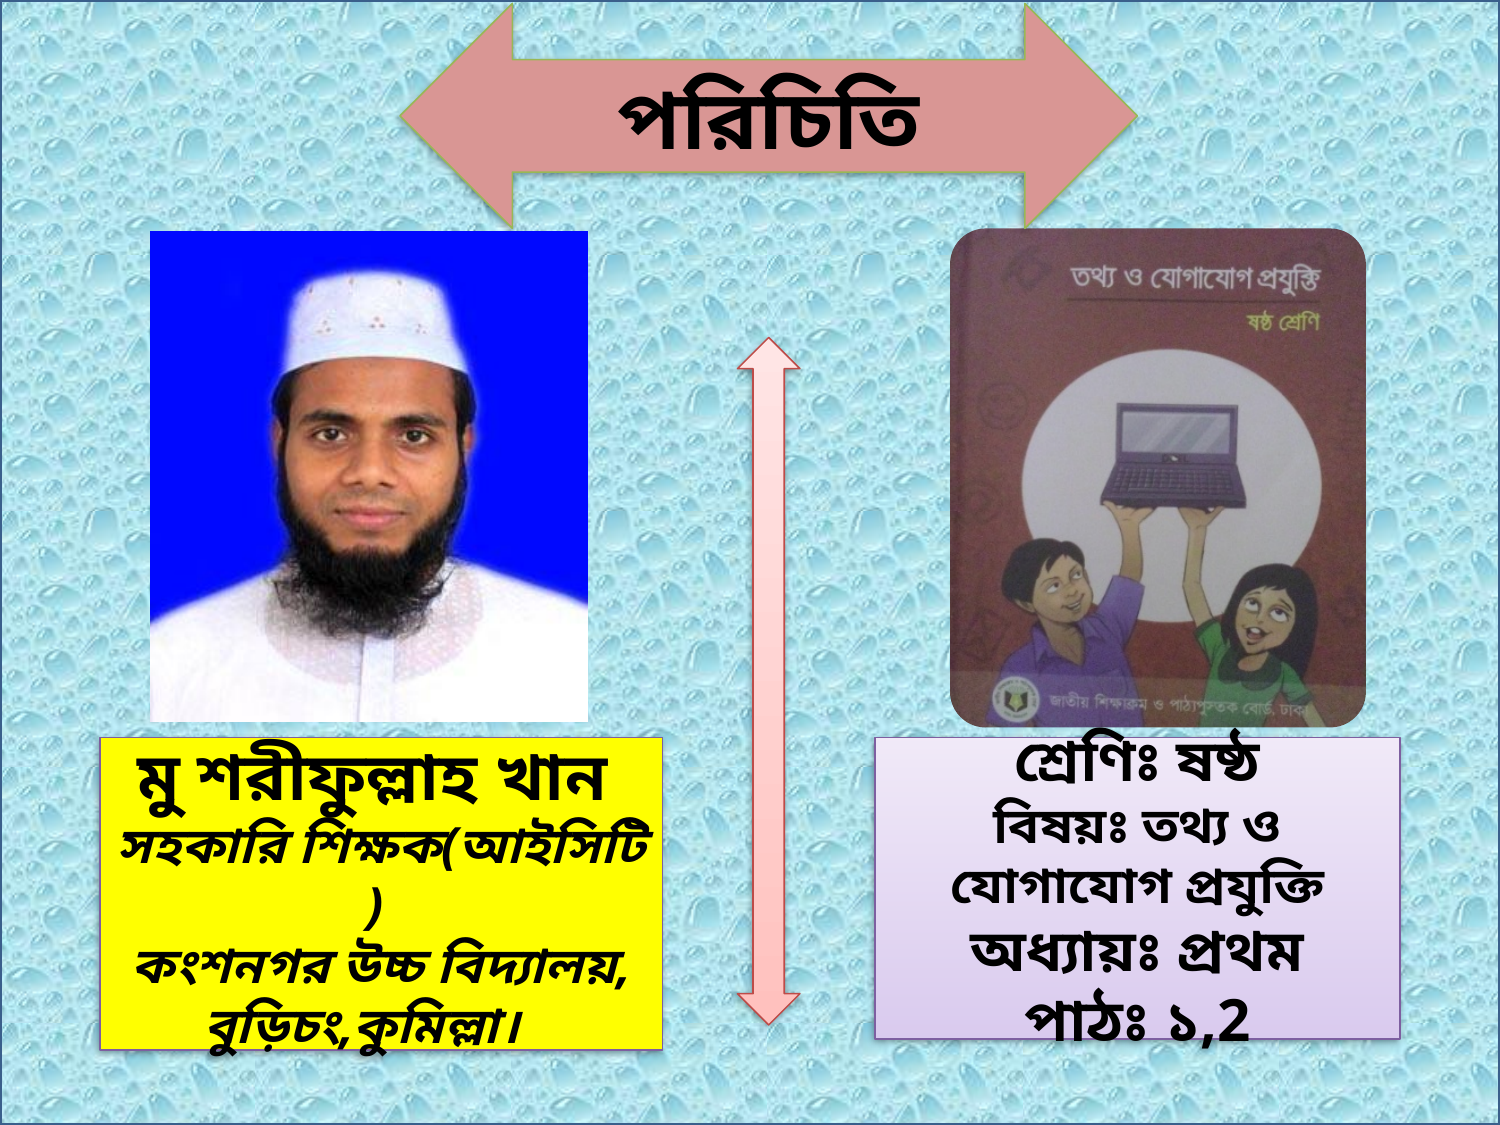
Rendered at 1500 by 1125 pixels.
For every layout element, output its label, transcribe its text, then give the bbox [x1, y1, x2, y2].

picture [149, 231, 588, 722]
text_box শ্রেণিঃ ষষ্ঠ বিষয়ঃ তথ্য ও যোগাযোগ প্রযুক্তি অধ্যায়ঃ প্রথম পাঠঃ ১,2 [874, 737, 1401, 1040]
picture [949, 228, 1367, 728]
text_box [0, 0, 1500, 1125]
text_box পরিচিতি [399, 2, 1138, 230]
text_box মু শরীফুল্লাহ খান সহকারি শিক্ষক(আইসিটি ) কংশনগর উচ্চ বিদ্যালয়, বুড়িচং,কুমিল্লা। [99, 737, 663, 1051]
text_box [736, 336, 801, 1026]
